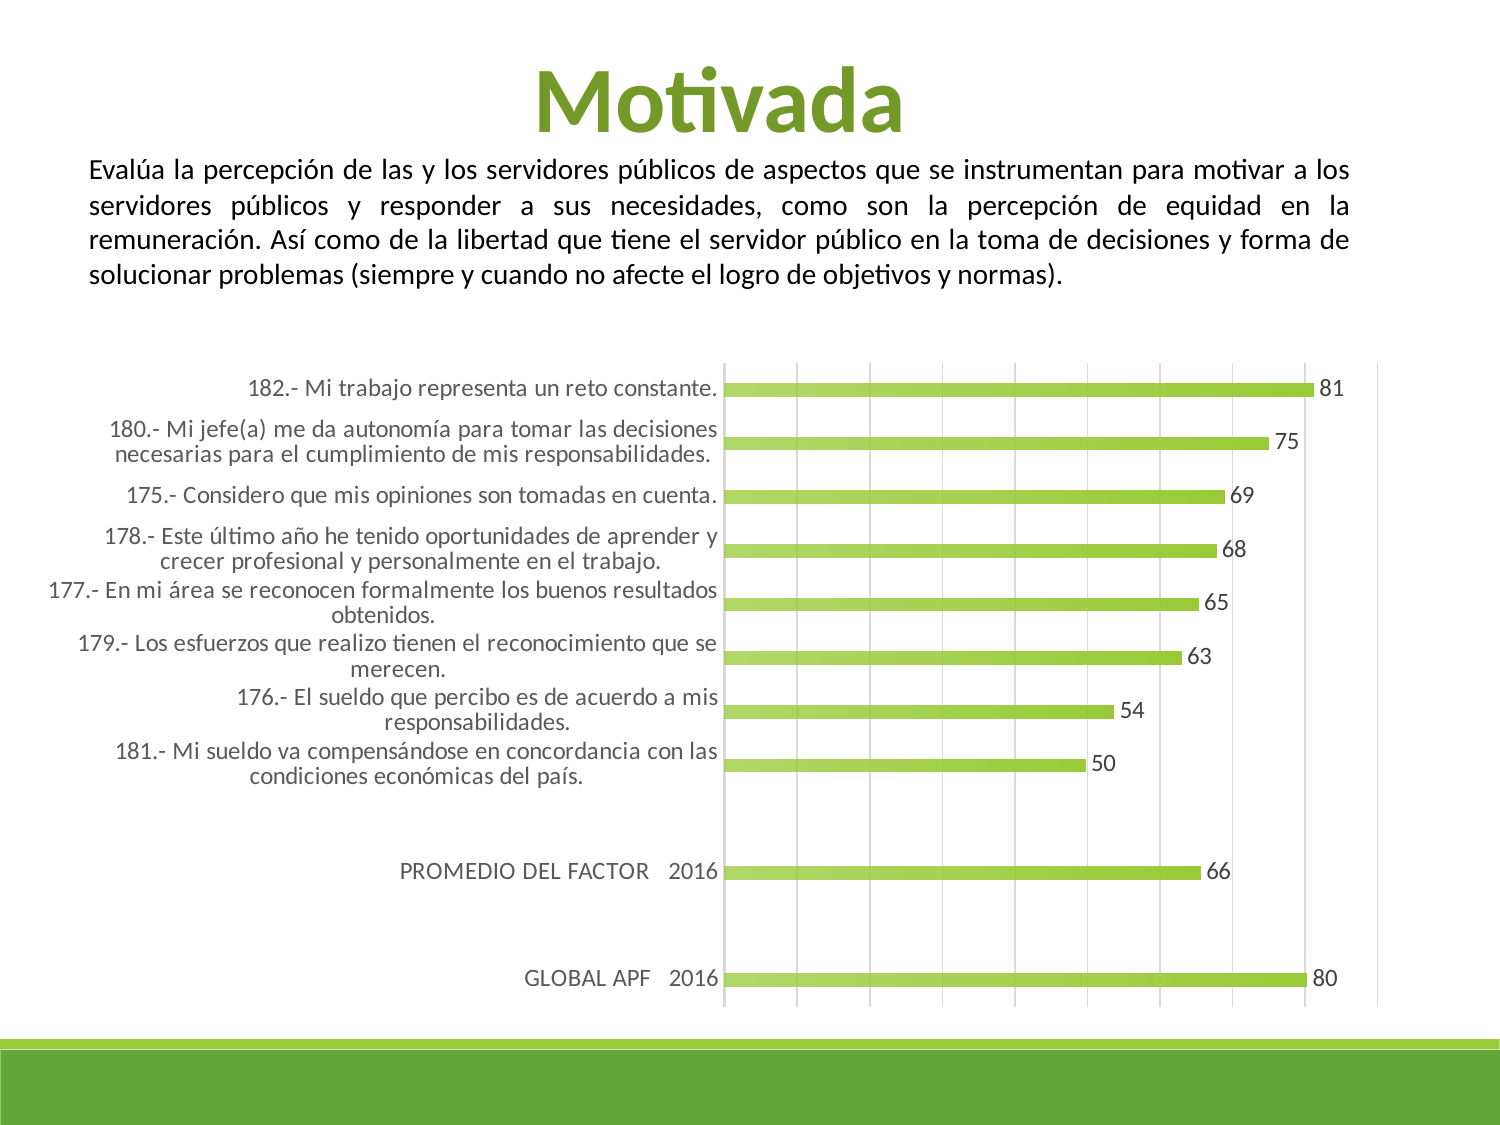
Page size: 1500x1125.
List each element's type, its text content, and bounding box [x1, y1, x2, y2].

text_box Motivada Evalúa la percepción de las y los servidores públicos de aspectos que se instrumentan para motivar a los servidores públicos y responder a sus necesidades, como son la percepción de equidad en la remuneración. Así como de la libertad que tiene el servidor público en la toma de decisiones y forma de solucionar problemas (siempre y cuando no afecte el logro de objetivos y normas). [74, 30, 1366, 298]
chart [47, 313, 1393, 1024]
